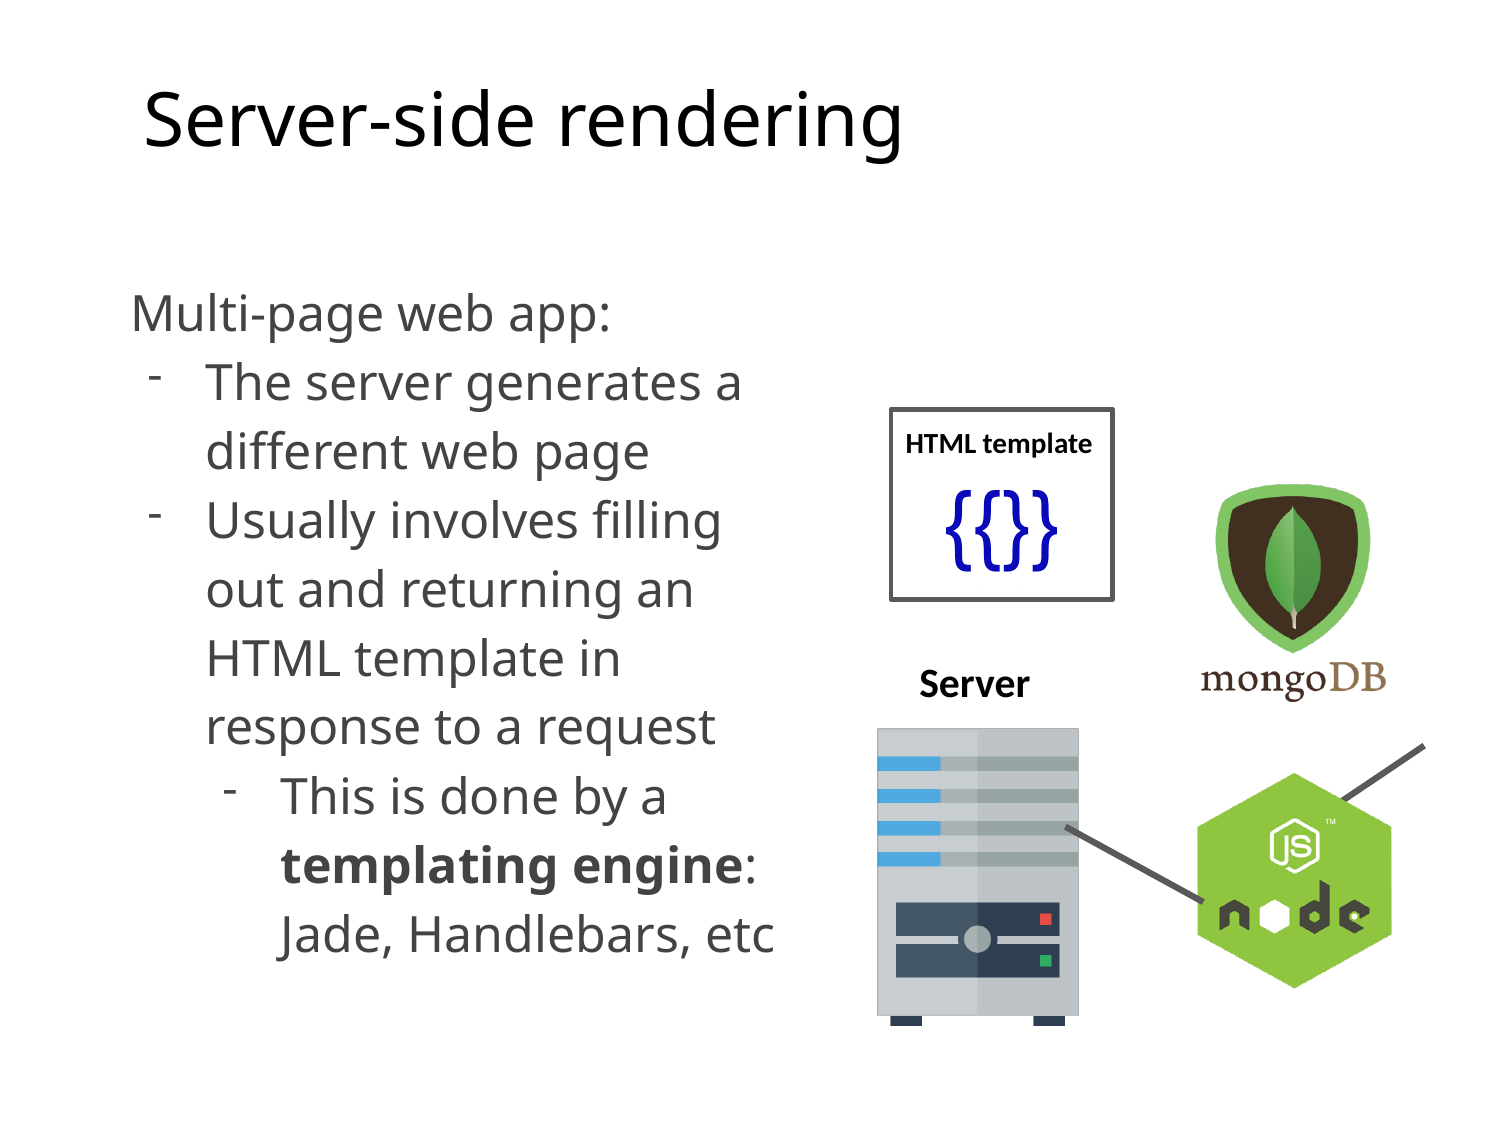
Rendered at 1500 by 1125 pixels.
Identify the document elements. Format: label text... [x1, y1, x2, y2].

picture [1182, 769, 1405, 993]
text_box HTML template [890, 409, 1113, 600]
text_box Server-side rendering [128, 56, 1372, 183]
picture [1172, 452, 1414, 736]
text_box Server [768, 585, 1182, 776]
picture [816, 722, 1134, 1040]
picture [946, 475, 1058, 586]
text_box Multi-page web app: The server generates a different web page Usually involves filling out and returning an HTML template in response to a request This is done by a templating engine: Jade, Handlebars, etc [115, 257, 805, 1005]
